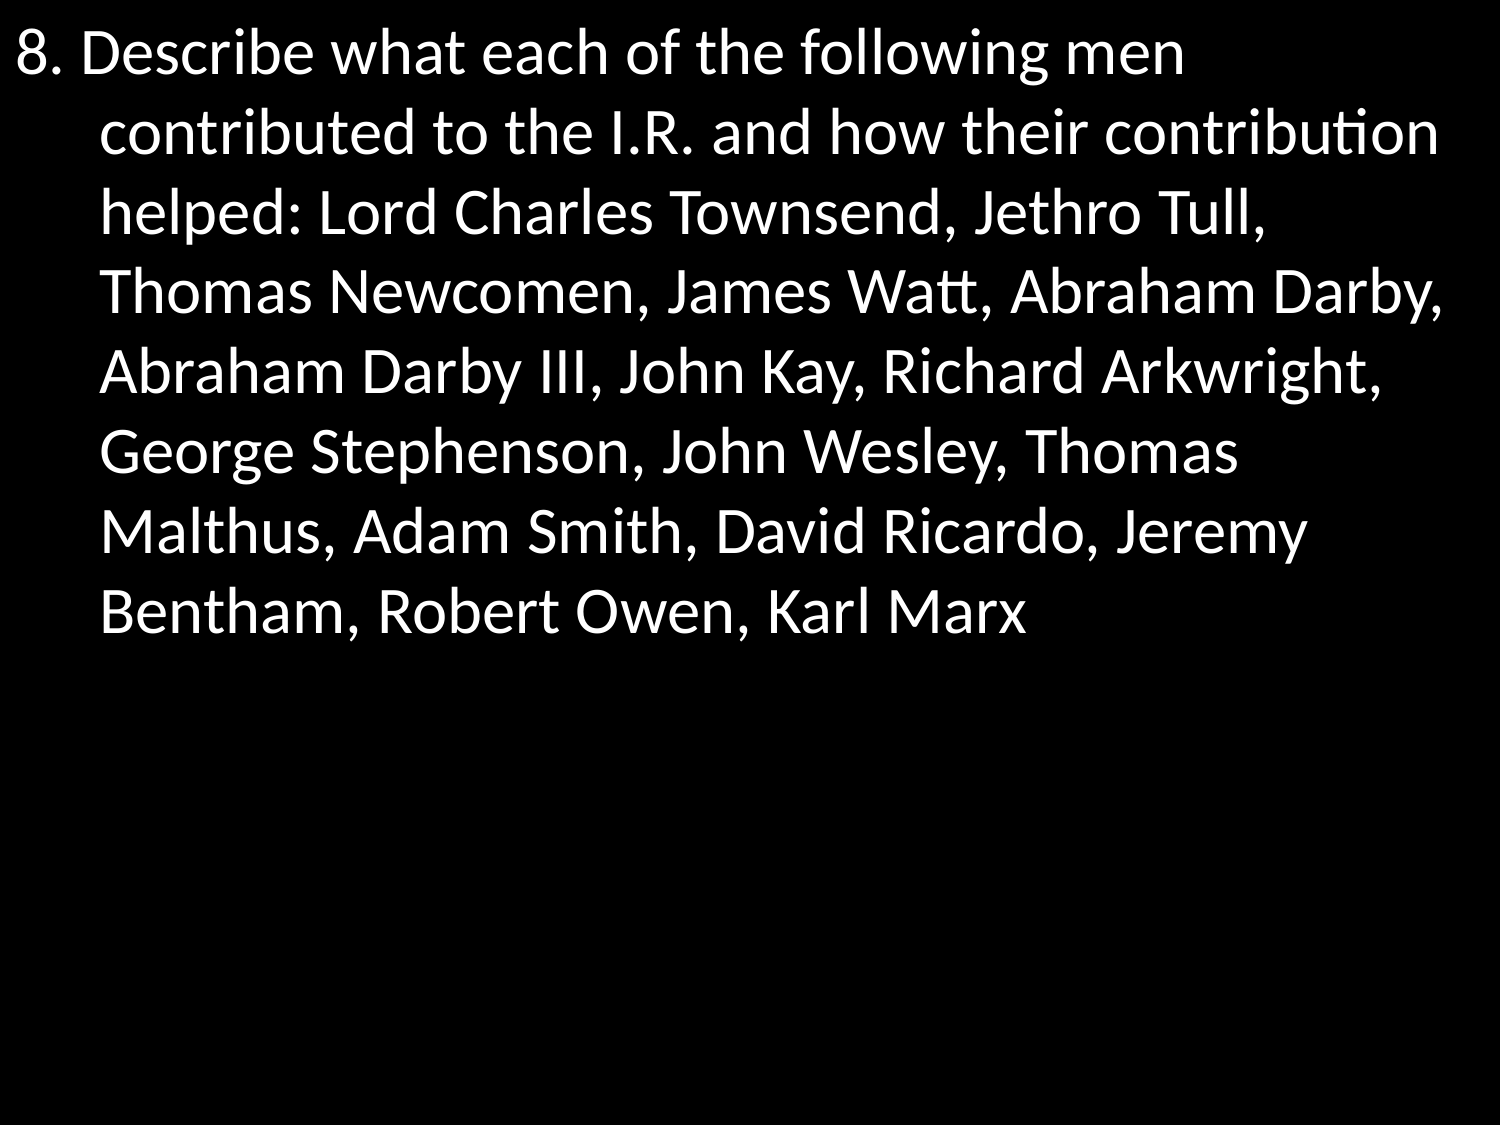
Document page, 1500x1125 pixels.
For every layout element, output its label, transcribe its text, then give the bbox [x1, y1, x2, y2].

list 8. Describe what each of the following men contributed to the I.R. and how their contribution helped: Lord Charles Townsend, Jethro Tull, Thomas Newcomen, James Watt, Abraham Darby, Abraham Darby III, John Kay, Richard Arkwright, George Stephenson, John Wesley, Thomas Malthus, Adam Smith, David Ricardo, Jeremy Bentham, Robert Owen, Karl Marx [0, 0, 1500, 1125]
